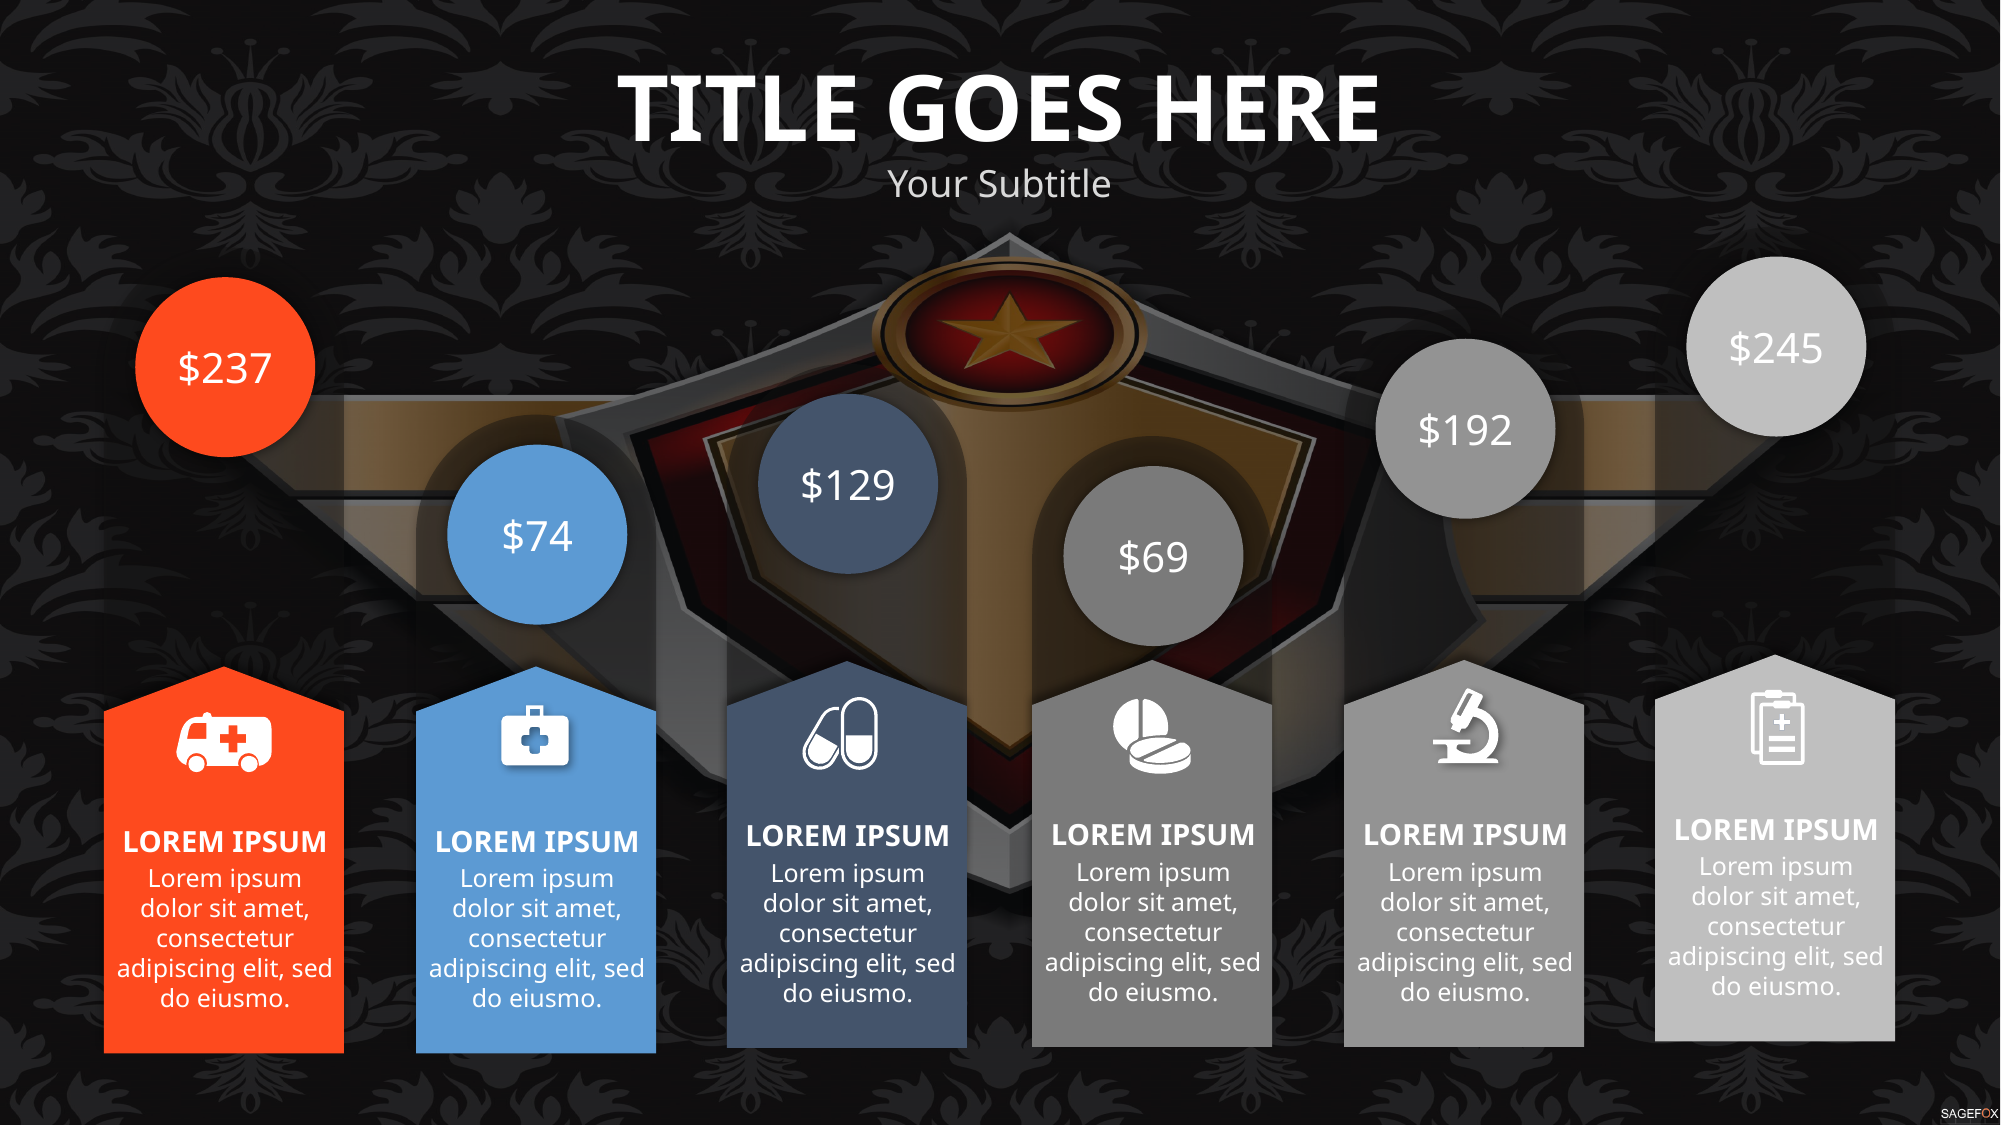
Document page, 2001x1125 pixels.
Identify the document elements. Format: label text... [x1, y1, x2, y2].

text_box LOREM IPSUM Lorem ipsum dolor sit amet, consectetur adipiscing elit, sed do eiusmo. [105, 817, 346, 1018]
text_box [102, 710, 346, 1055]
text_box [1343, 703, 1586, 1048]
text_box LOREM IPSUM Lorem ipsum dolor sit amet, consectetur adipiscing elit, sed do eiusmo. [1033, 811, 1274, 1012]
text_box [176, 712, 272, 773]
text_box [725, 705, 968, 1050]
text_box [1654, 698, 1897, 1043]
text_box [1031, 703, 1274, 1048]
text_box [1344, 308, 1585, 790]
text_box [1113, 698, 1191, 774]
text_box LOREM IPSUM Lorem ipsum dolor sit amet, consectetur adipiscing elit, sed do eiusmo. [1345, 811, 1586, 1012]
text_box LOREM IPSUM Lorem ipsum dolor sit amet, consectetur adipiscing elit, sed do eiusmo. [417, 817, 658, 1018]
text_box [1750, 689, 1805, 765]
picture [0, 0, 2001, 1125]
text_box LOREM IPSUM Lorem ipsum dolor sit amet, consectetur adipiscing elit, sed do eiusmo. [728, 812, 969, 1013]
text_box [726, 363, 967, 845]
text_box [415, 414, 656, 896]
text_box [103, 247, 344, 728]
text_box [415, 896, 658, 1055]
text_box LOREM IPSUM Lorem ipsum dolor sit amet, consectetur adipiscing elit, sed do eiusmo. [1656, 805, 1897, 1006]
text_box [800, 696, 878, 772]
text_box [1655, 226, 1896, 708]
text_box TITLE GOES HERE Your Subtitle [548, 42, 1452, 212]
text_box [1032, 435, 1273, 917]
